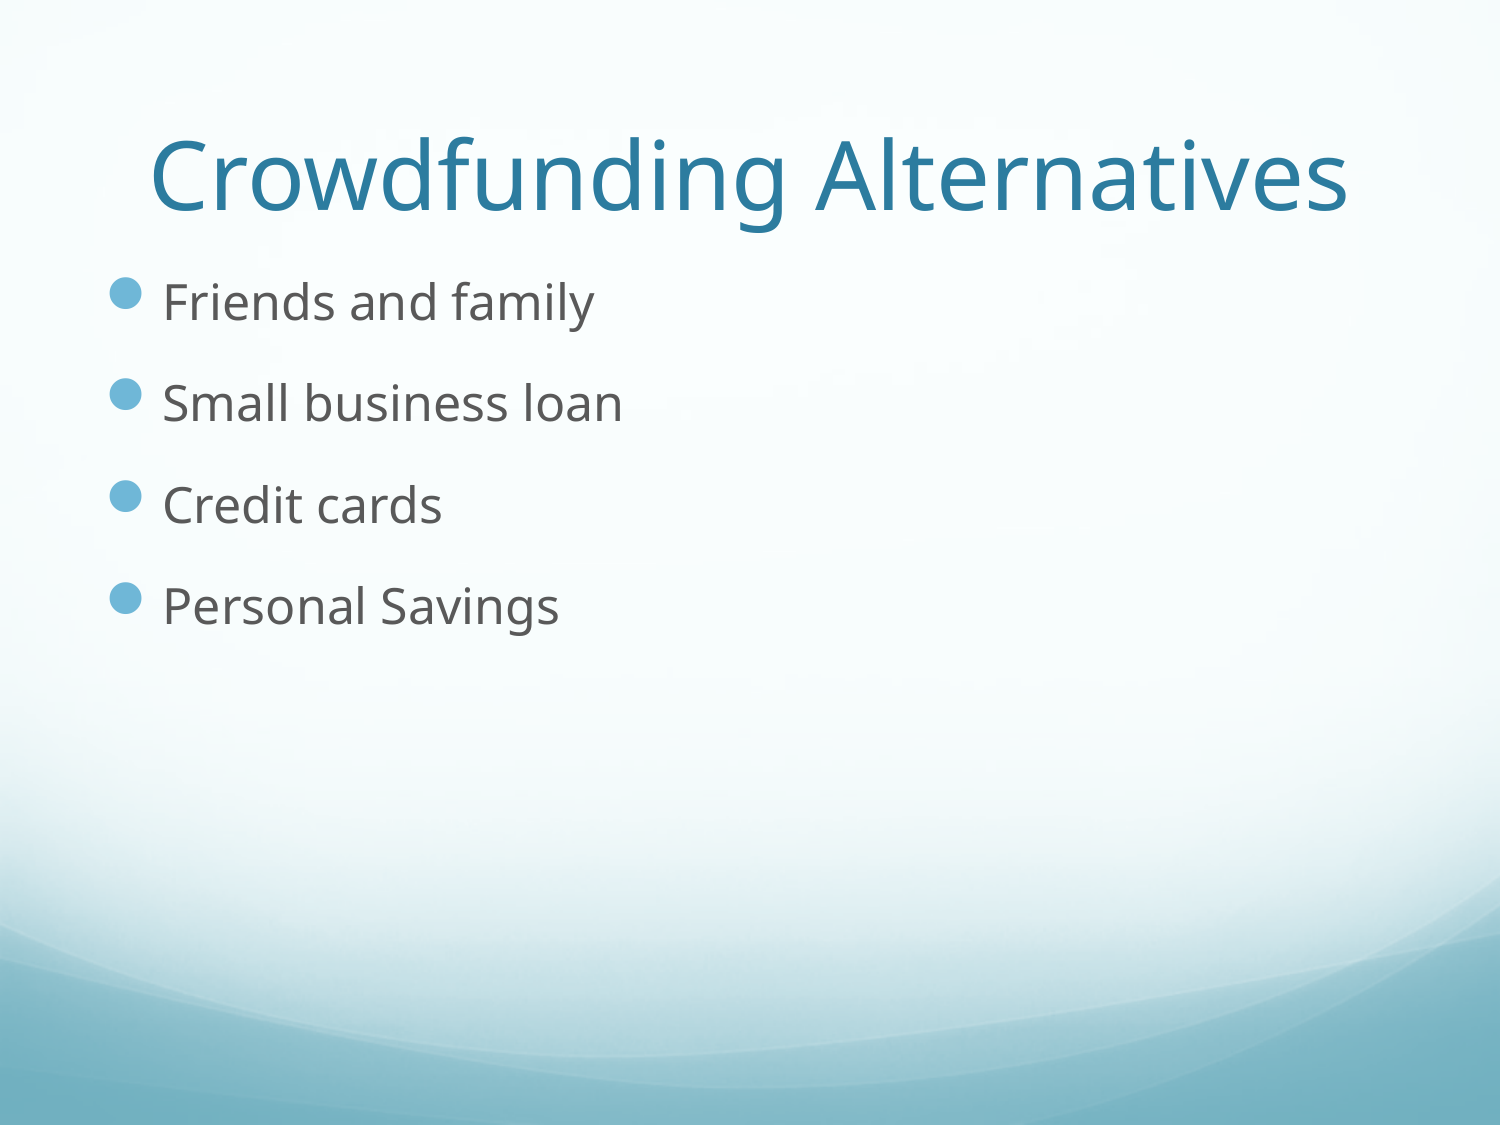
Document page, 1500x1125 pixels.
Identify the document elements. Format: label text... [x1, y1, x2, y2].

title Crowdfunding Alternatives [90, 17, 1410, 237]
list Friends and family Small business loan Credit cards Personal Savings [90, 262, 1410, 975]
